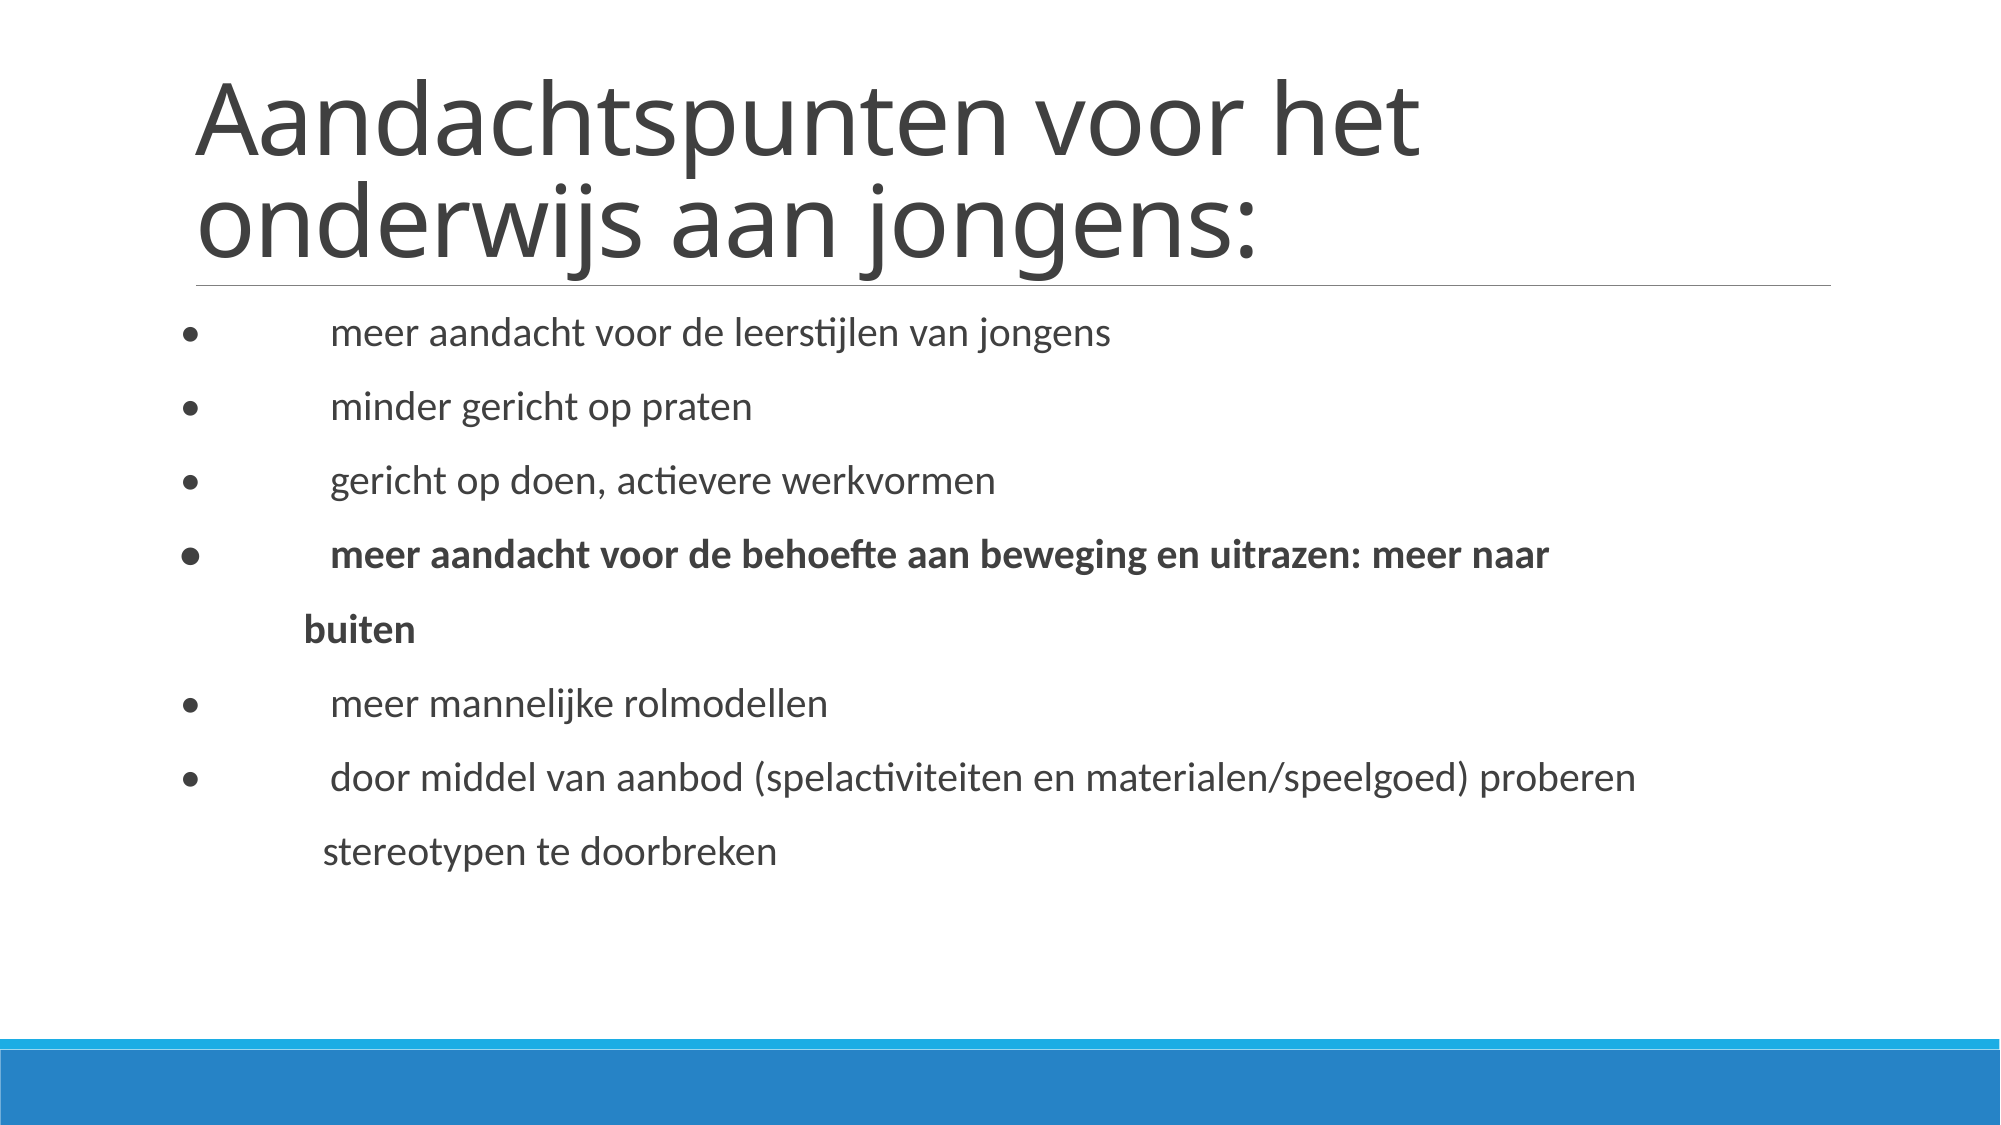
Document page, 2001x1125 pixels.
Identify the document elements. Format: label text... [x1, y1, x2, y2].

list • meer aandacht voor de leerstijlen van jongens • minder gericht op praten • gericht op doen, actievere werkvormen • meer aandacht voor de behoefte aan beweging en uitrazen: meer naar buiten • meer mannelijke rolmodellen • door middel van aanbod (spelactiviteiten en materialen/speelgoed) proberen stereotypen te doorbreken [180, 302, 1830, 963]
title Aandachtspunten voor het onderwijs aan jongens: [180, 47, 1830, 285]
